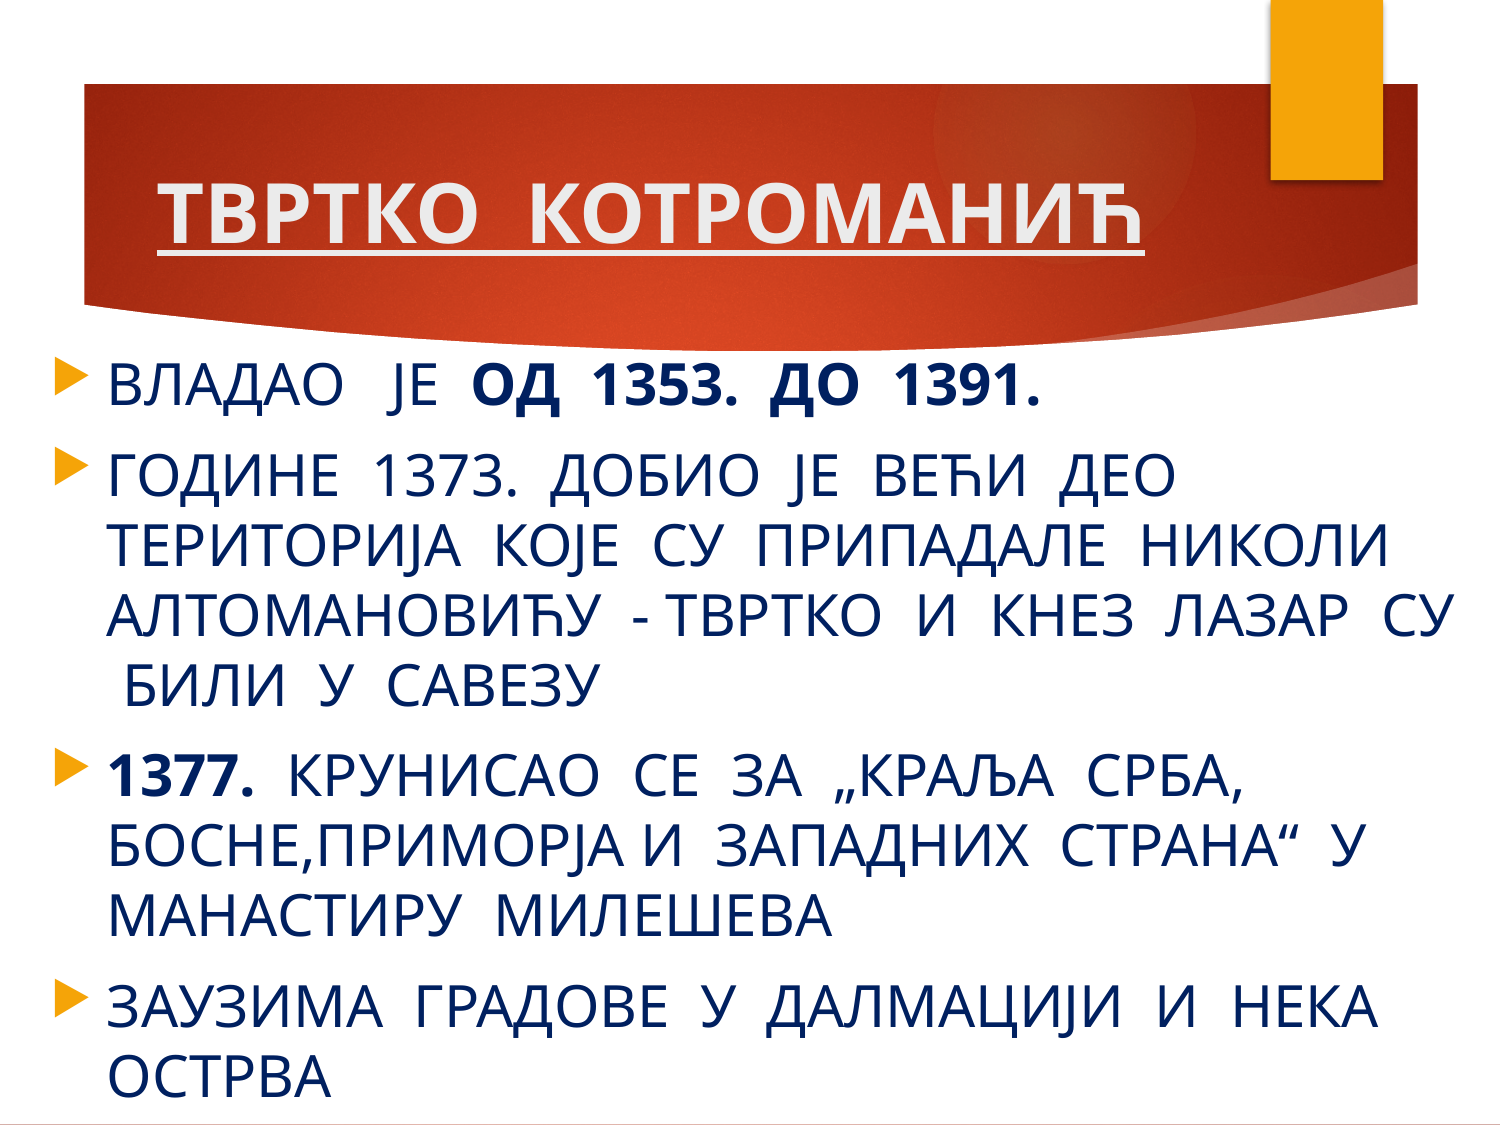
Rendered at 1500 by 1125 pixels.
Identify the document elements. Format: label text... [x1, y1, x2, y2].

list ВЛАДАО ЈЕ ОД 1353. ДО 1391. ГОДИНЕ 1373. ДОБИО ЈЕ ВЕЋИ ДЕО ТЕРИТОРИЈА КОЈЕ СУ ПРИПАДАЛЕ НИКОЛИ АЛТОМАНОВИЋУ - ТВРТКО И КНЕЗ ЛАЗАР СУ БИЛИ У САВЕЗУ 1377. КРУНИСАО СЕ ЗА „КРАЉА СРБА, БОСНЕ,ПРИМОРЈА И ЗАПАДНИХ СТРАНА“ У МАНАСТИРУ МИЛЕШЕВА ЗАУЗИМА ГРАДОВЕ У ДАЛМАЦИЈИ И НЕКА ОСТРВА [35, 339, 1481, 1096]
title ТВРТКО КОТРОМАНИЋ [141, 151, 1183, 269]
